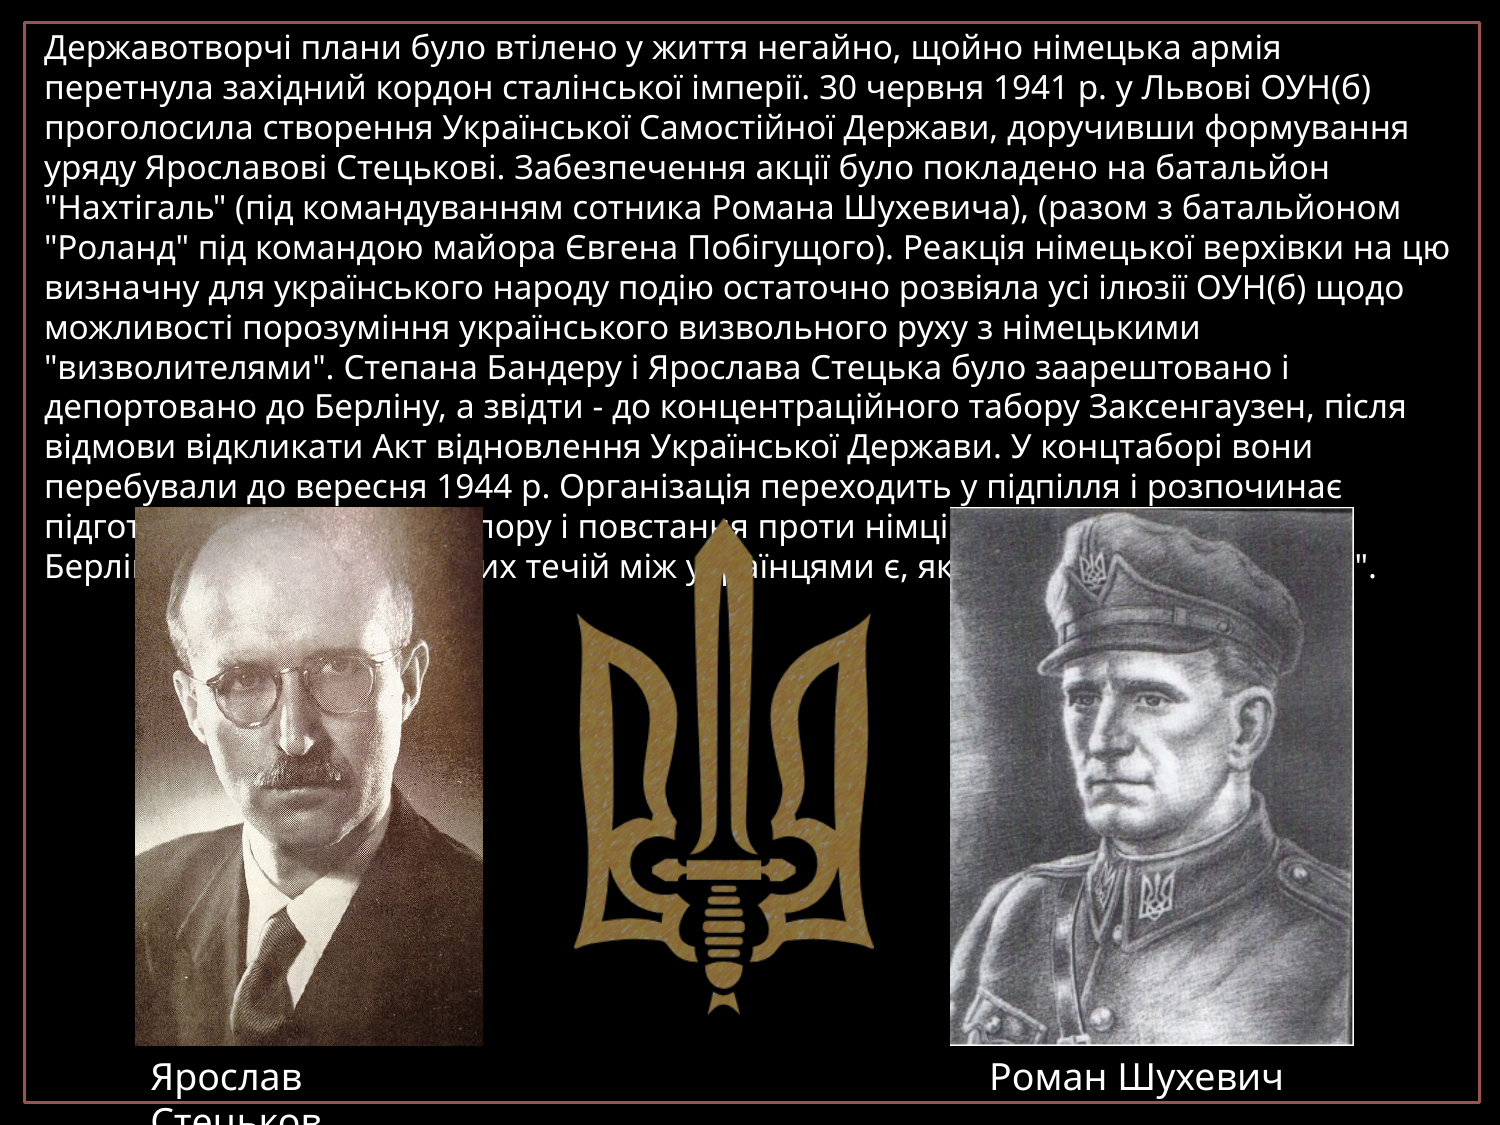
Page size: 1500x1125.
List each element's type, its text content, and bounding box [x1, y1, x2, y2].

text_box Роман Шухевич [974, 1045, 1378, 1106]
picture [950, 507, 1354, 1046]
text_box Ярослав Стецьков [135, 1054, 483, 1125]
text_box Державотворчі плани було втілено у життя негайно, щойно німецька армія перетнула західний кордон сталінської імперії. 30 червня 1941 р. у Львові ОУН(б) проголосила створення Української Самостійної Держави, доручивши формування уряду Ярославові Стецькові. Забезпечення акції було покладено на батальйон "Нахтігаль" (під командуванням сотника Романа Шухевича), (разом з батальйоном "Роланд" під командою майора Євгена Побігущого). Реакція німецької верхівки на цю визначну для українського народу подію остаточно розвіяла усі ілюзії ОУН(б) щодо можливості порозуміння українського визвольного руху з німецькими "визволителями". Степана Бандеру і Ярослава Стецька було заарештовано і депортовано до Берліну, а звідти - до концентраційного табору Заксенгаузен, після відмови відкликати Акт відновлення Української Держави. У концтаборі вони перебували до вересня 1944 р. Організація переходить у підпілля і розпочинає підготовку до збройного опору і повстання проти німців. Німецька СД звітує до Берліну, "що носієм ворожих течій між українцями є, як і раніше, група Бандери". [29, 19, 1471, 593]
picture [573, 518, 874, 1016]
picture [135, 507, 483, 1046]
